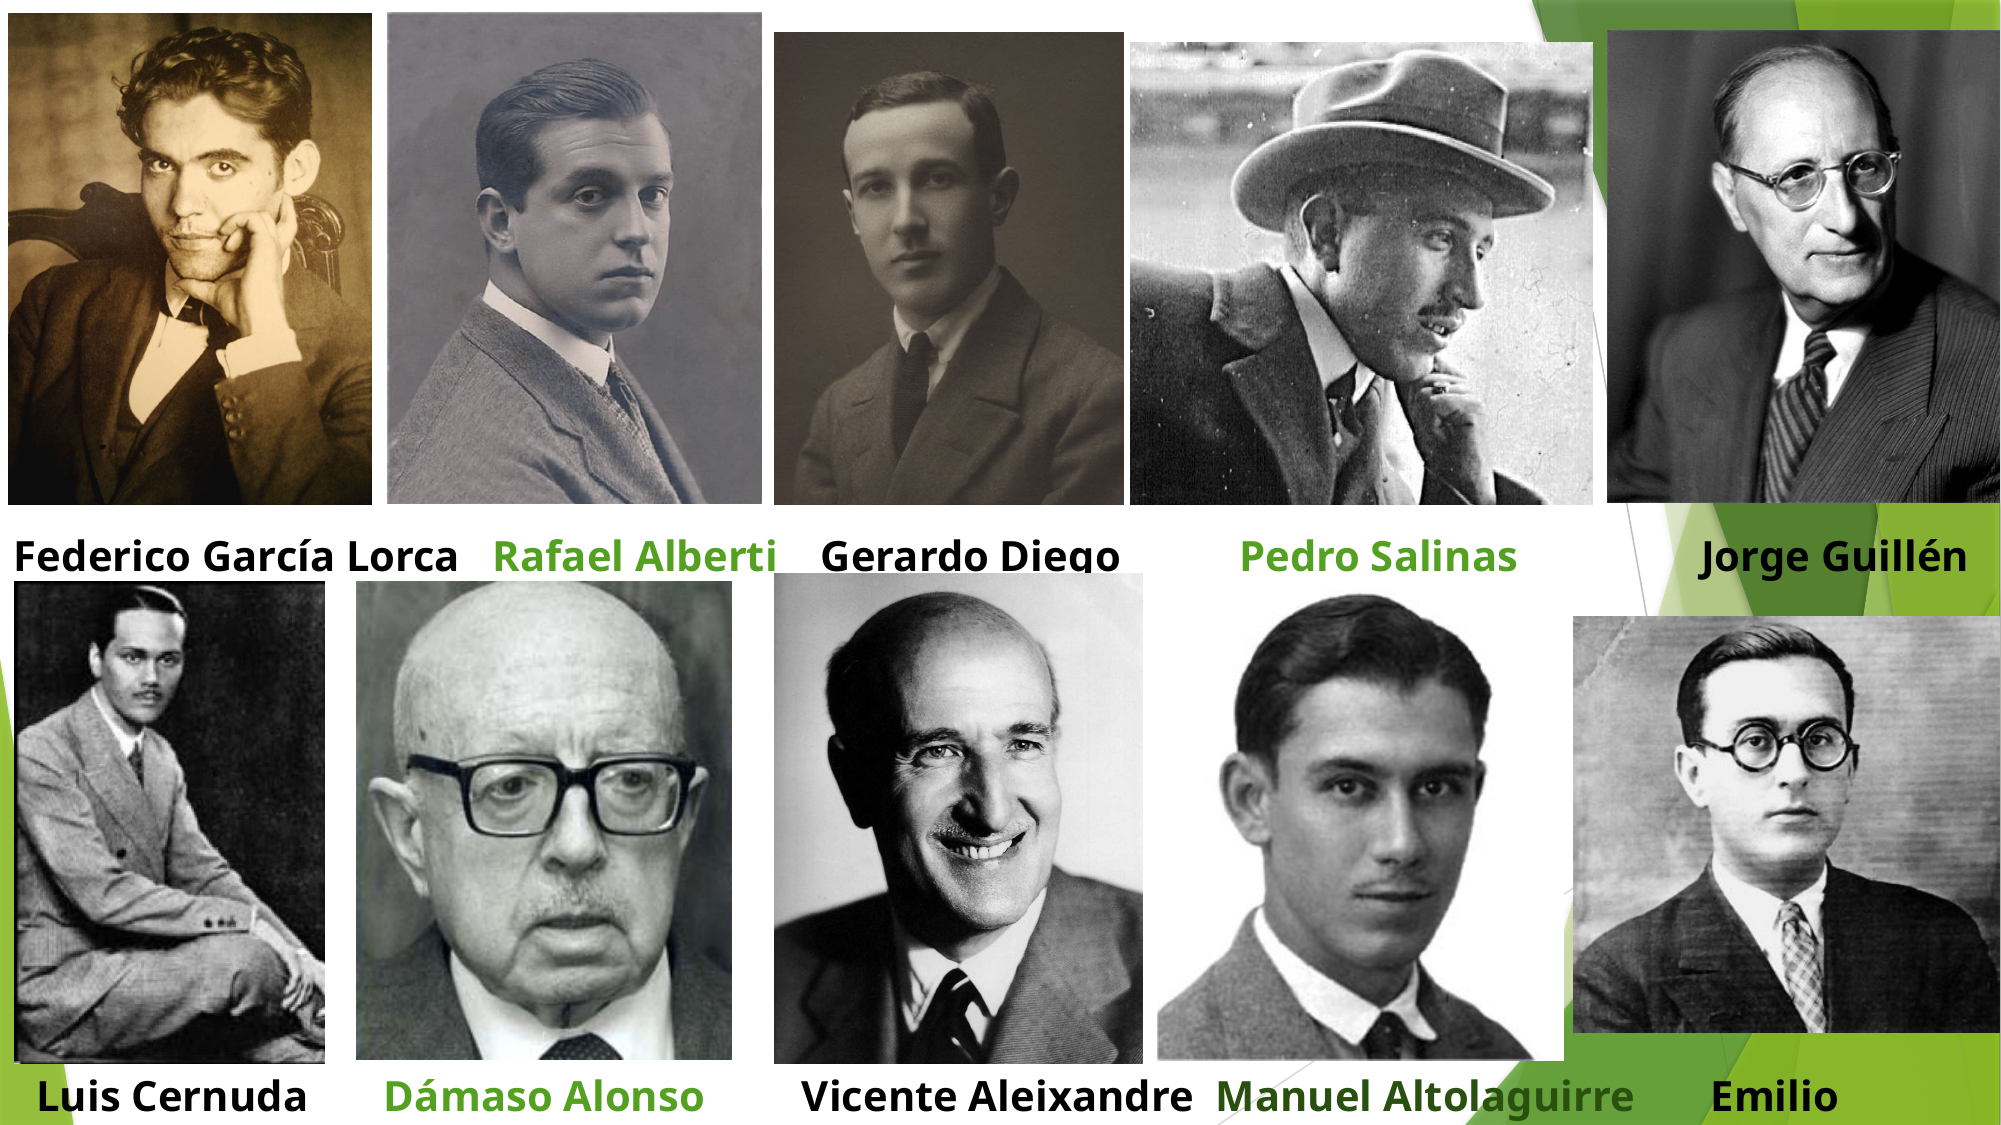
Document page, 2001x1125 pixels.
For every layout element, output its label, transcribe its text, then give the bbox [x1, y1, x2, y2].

picture [1157, 588, 1565, 1061]
picture [387, 12, 762, 504]
picture [774, 32, 1125, 506]
picture [356, 580, 733, 1061]
picture [7, 13, 372, 505]
picture [14, 581, 325, 1064]
text_box Federico García Lorca Rafael Alberti Gerardo Diego Pedro Salinas Jorge Guillén [0, 522, 1985, 638]
text_box Luis Cernuda Dámaso Alonso Vicente Aleixandre Manuel Altolaguirre Emilio Prados [0, 1062, 1985, 1125]
picture [1606, 30, 2000, 503]
picture [1130, 41, 1593, 505]
picture [1572, 615, 2000, 1034]
picture [774, 573, 1143, 1064]
